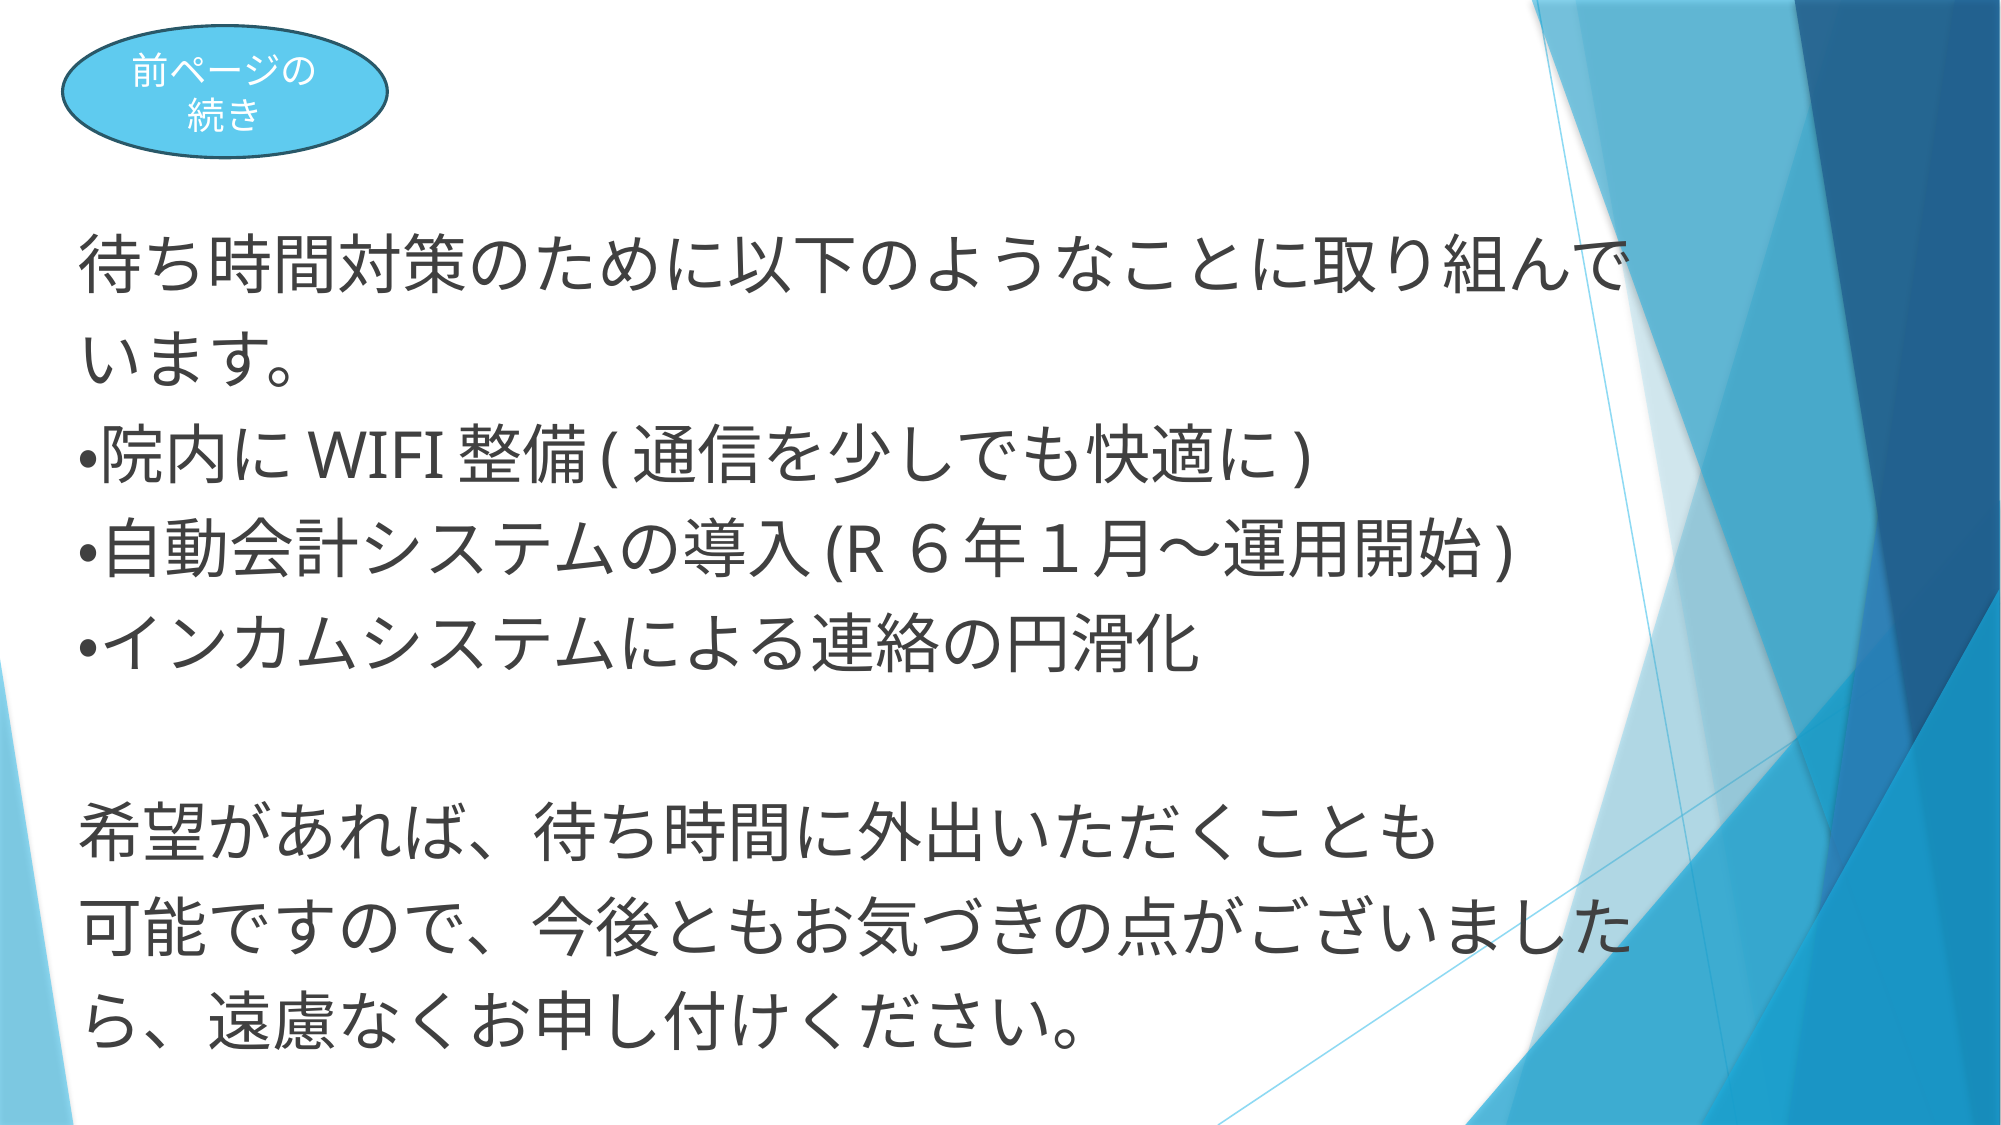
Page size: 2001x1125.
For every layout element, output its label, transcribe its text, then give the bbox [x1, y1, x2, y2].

list 待ち時間対策のために以下のようなことに取り組んで います。 ・院内にWIFI整備(通信を少しでも快適に) ・自動会計システムの導入(R６年１月～運用開始) ・インカムシステムによる連絡の円滑化 希望があれば、待ち時間に外出いただくことも 可能ですので、今後ともお気づきの点がございました ら、遠慮なくお申し付けください。 [62, 216, 1830, 1080]
text_box 前ページの続き [60, 24, 389, 160]
